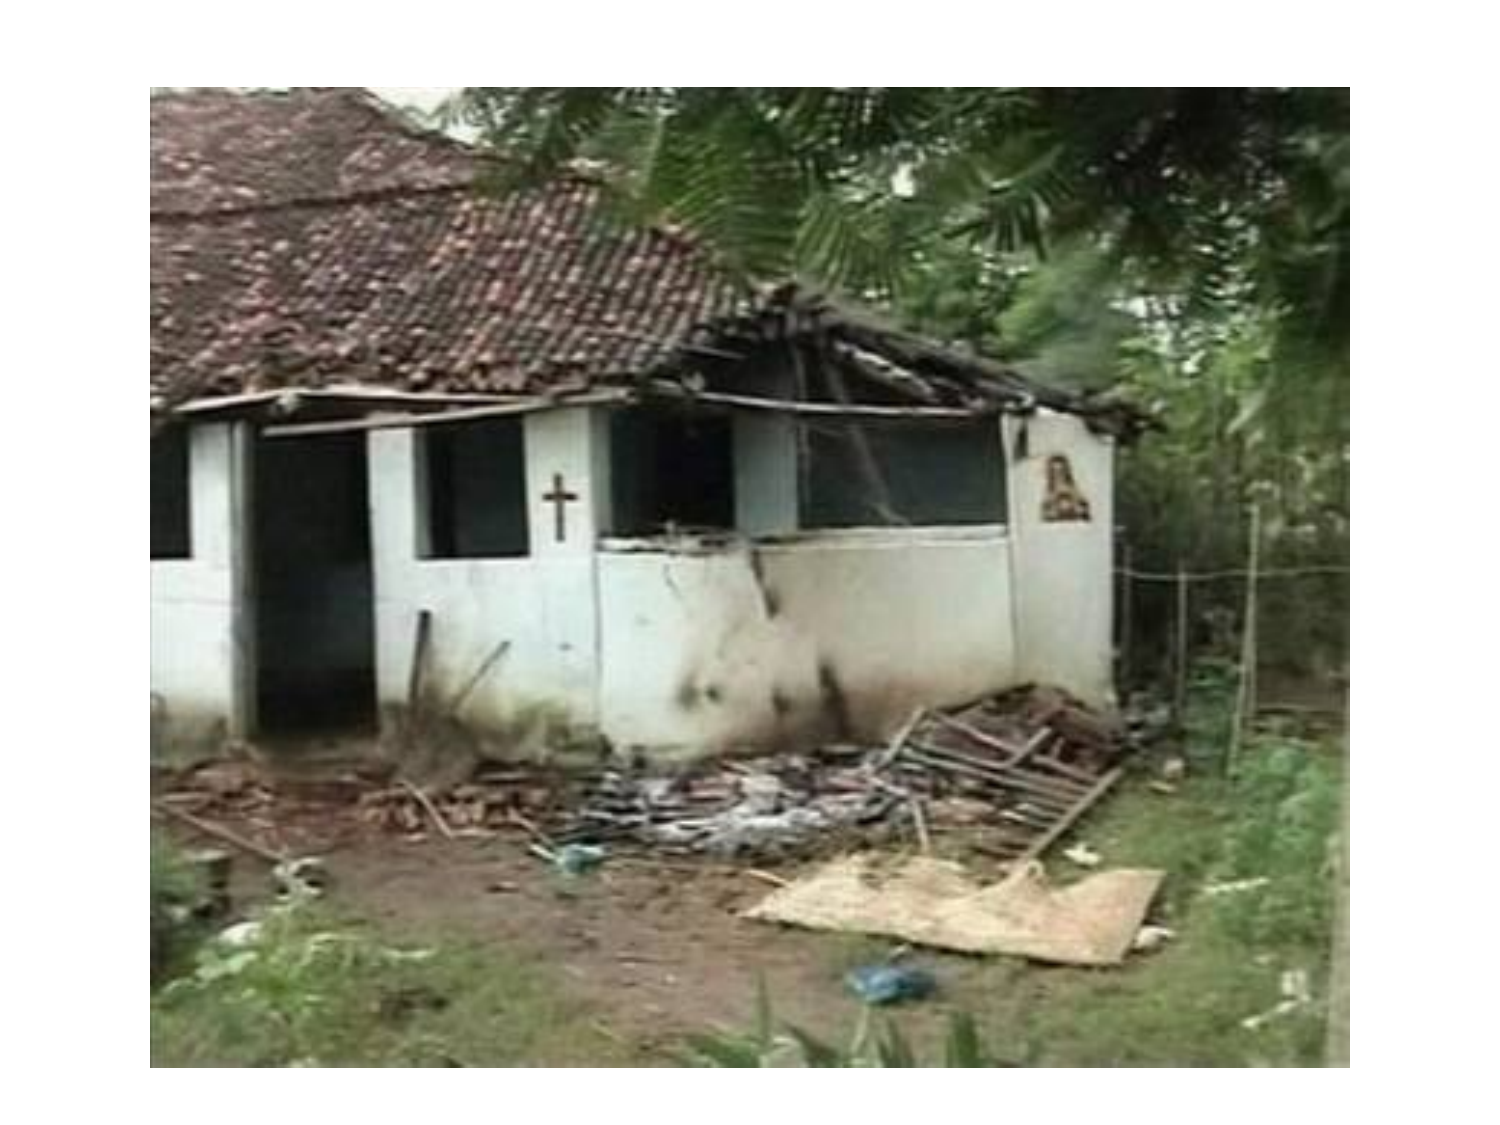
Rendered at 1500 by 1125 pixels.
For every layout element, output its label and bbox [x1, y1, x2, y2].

picture [149, 87, 1351, 1068]
